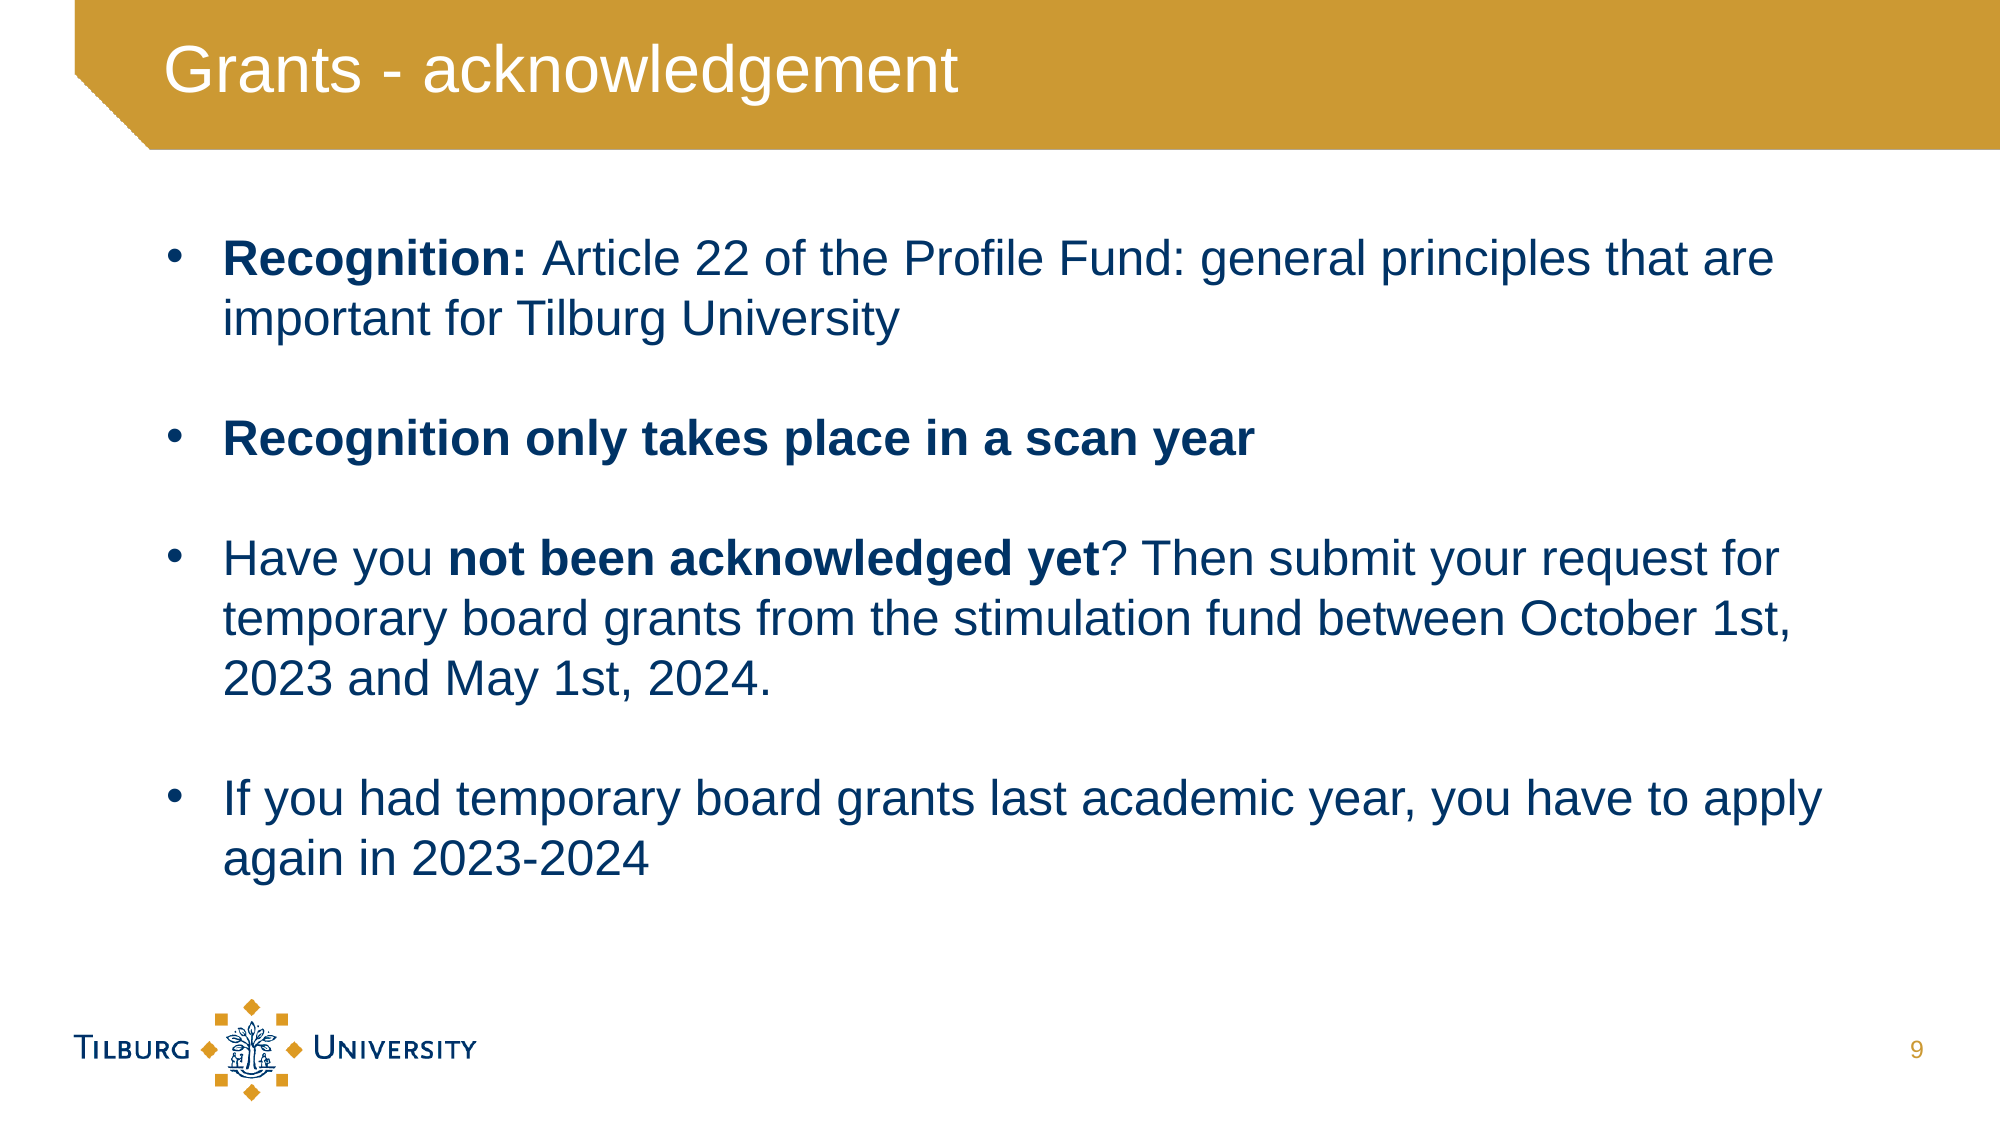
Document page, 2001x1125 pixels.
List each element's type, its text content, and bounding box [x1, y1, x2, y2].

picture [74, 0, 2000, 150]
slide_number 9 [1860, 1018, 1925, 1079]
title Grants - acknowledgement [151, 0, 1849, 142]
picture [0, 974, 2001, 1125]
list Recognition: Article 22 of the Profile Fund: general principles that are important for Tilburg University Recognition only takes place in a scan year Have you not been acknowledged yet? Then submit your request for temporary board grants from the stimulation fund between October 1st, 2023 and May 1st, 2024. If you had temporary board grants last academic year, you have to apply again in 2023-2024 [151, 225, 1849, 974]
